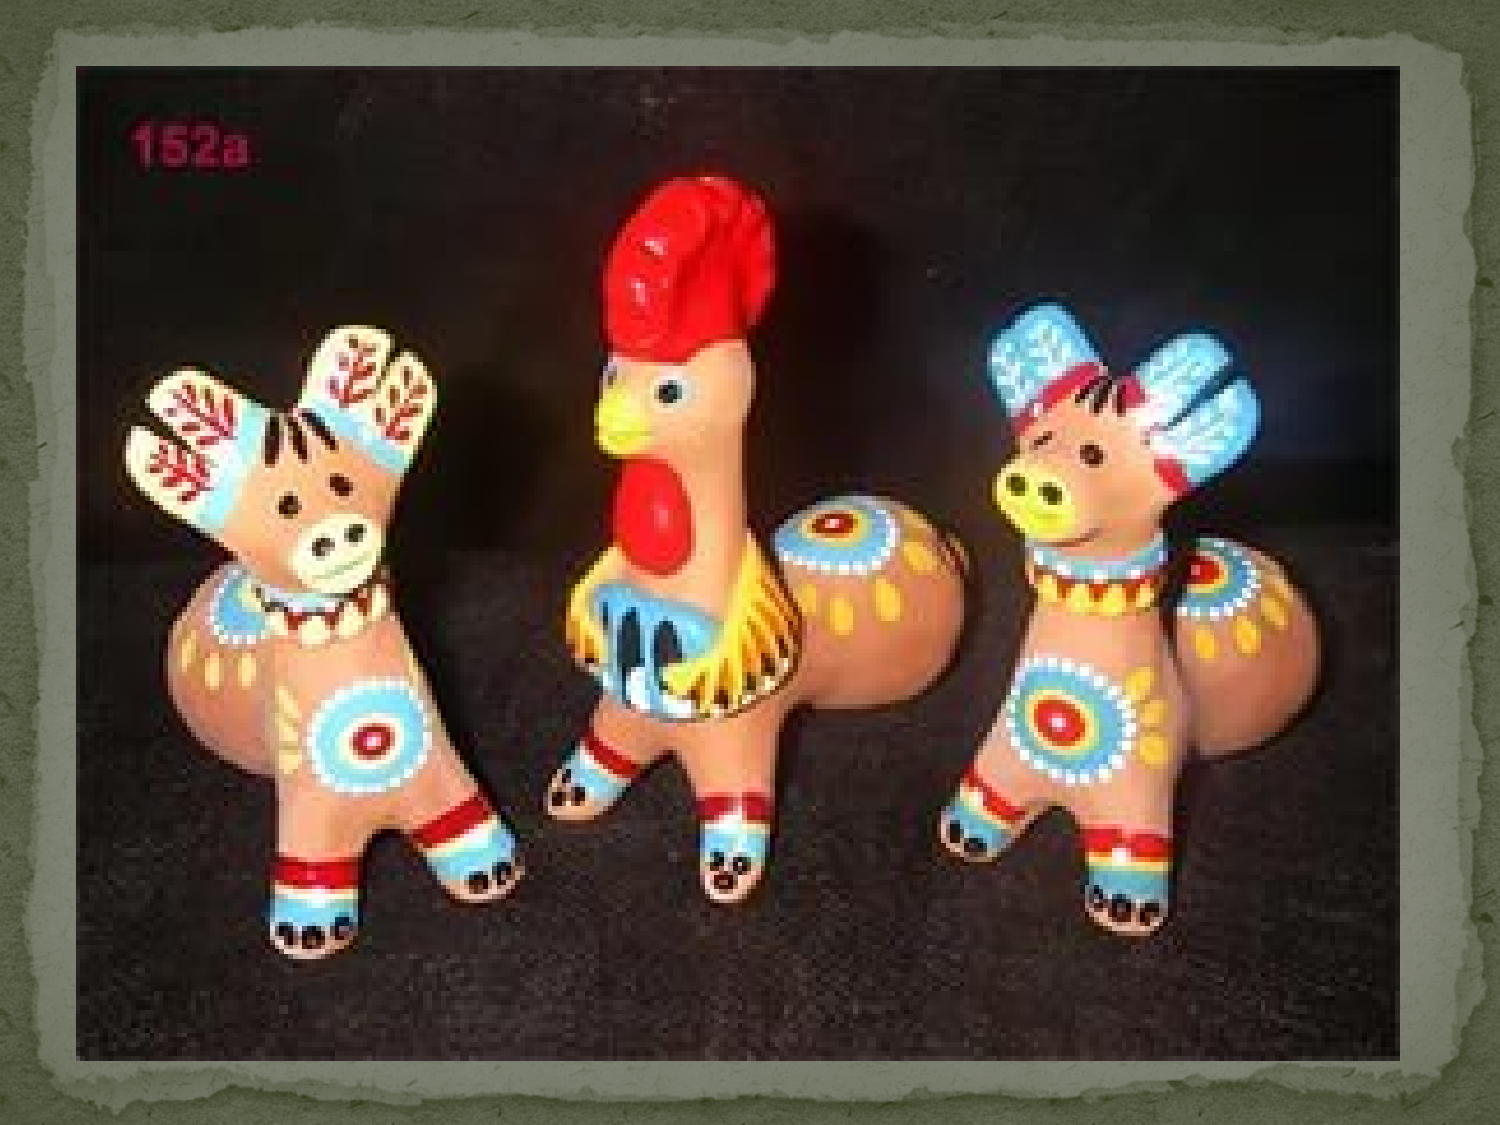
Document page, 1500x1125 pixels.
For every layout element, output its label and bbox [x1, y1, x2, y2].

picture [76, 66, 1400, 1061]
